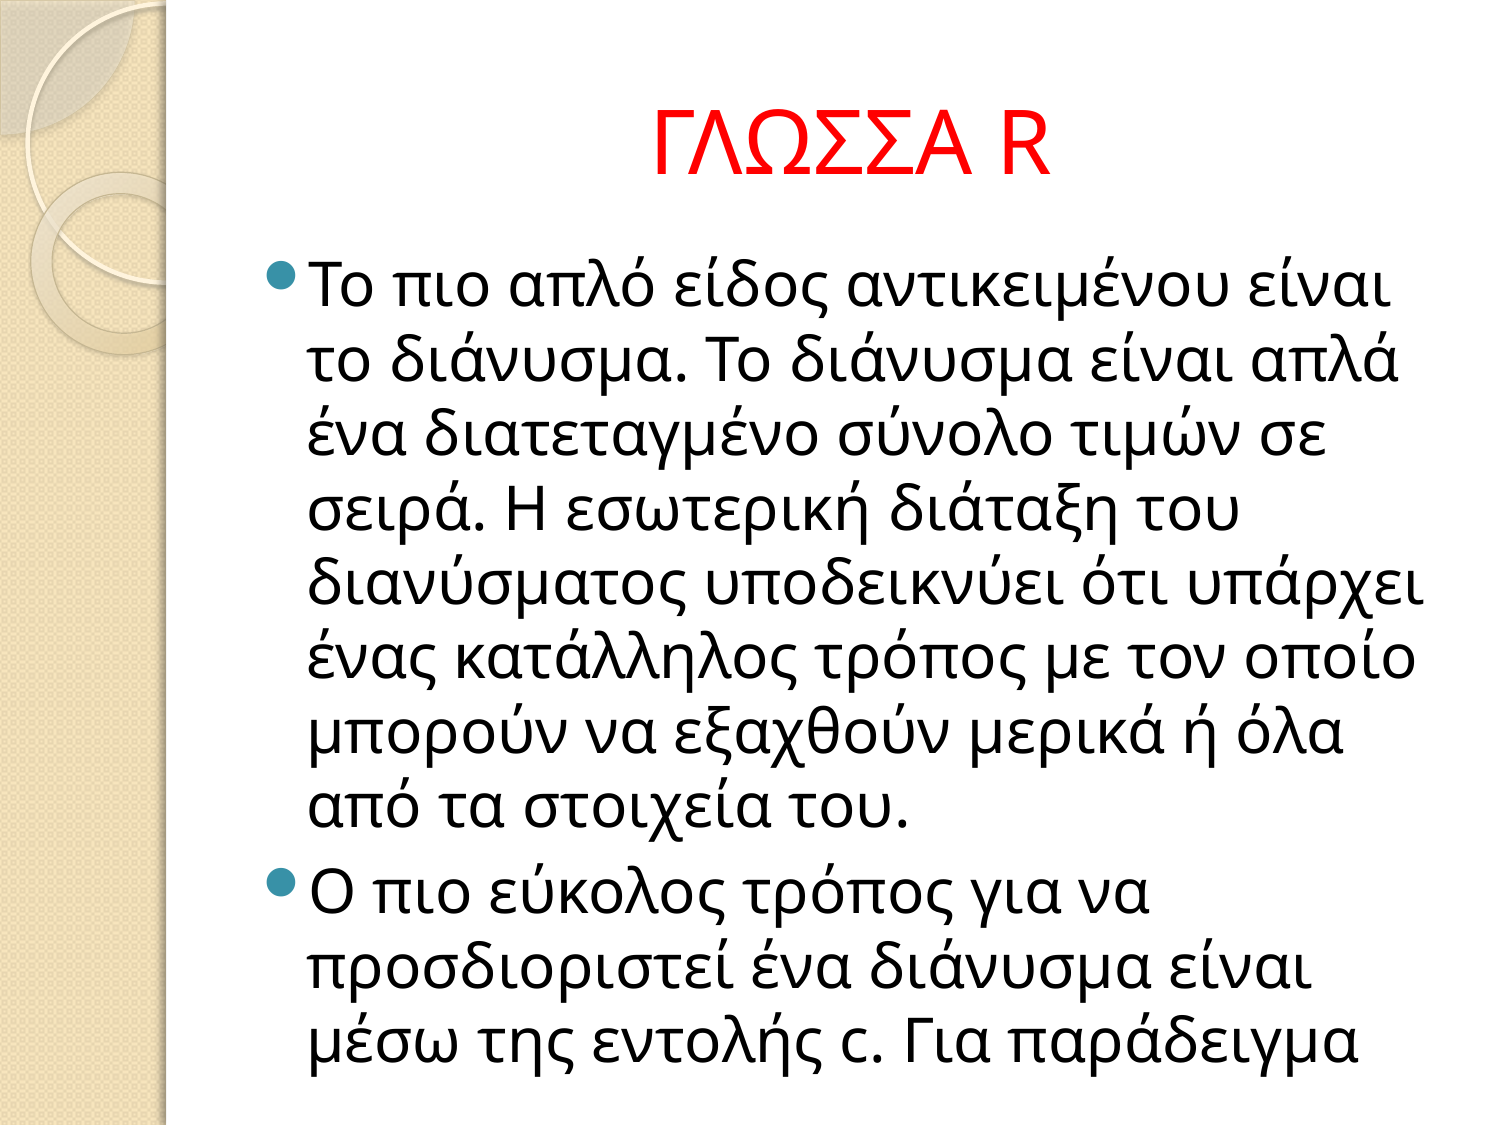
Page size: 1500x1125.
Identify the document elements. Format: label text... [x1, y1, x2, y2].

list Το πιο απλό είδος αντικειµένου είναι το διάνυσµα. Το διάνυσµα είναι απλά ένα διατεταγµένο σύνολο τιµών σε σειρά. Η εσωτερική διάταξη του διανύσµατος υποδεικνύει ότι υπάρχει ένας κατάλληλος τρόπος µε τον οποίο µπορούν να εξαχθούν µερικά ή όλα από τα στοιχεία του. Ο πιο εύκολος τρόπος για να προσδιοριστεί ένα διάνυσµα είναι µέσω της εντολής c. Για παράδειγµα [235, 237, 1466, 1094]
title ΓΛΩΣΣΑ R [235, 45, 1466, 233]
